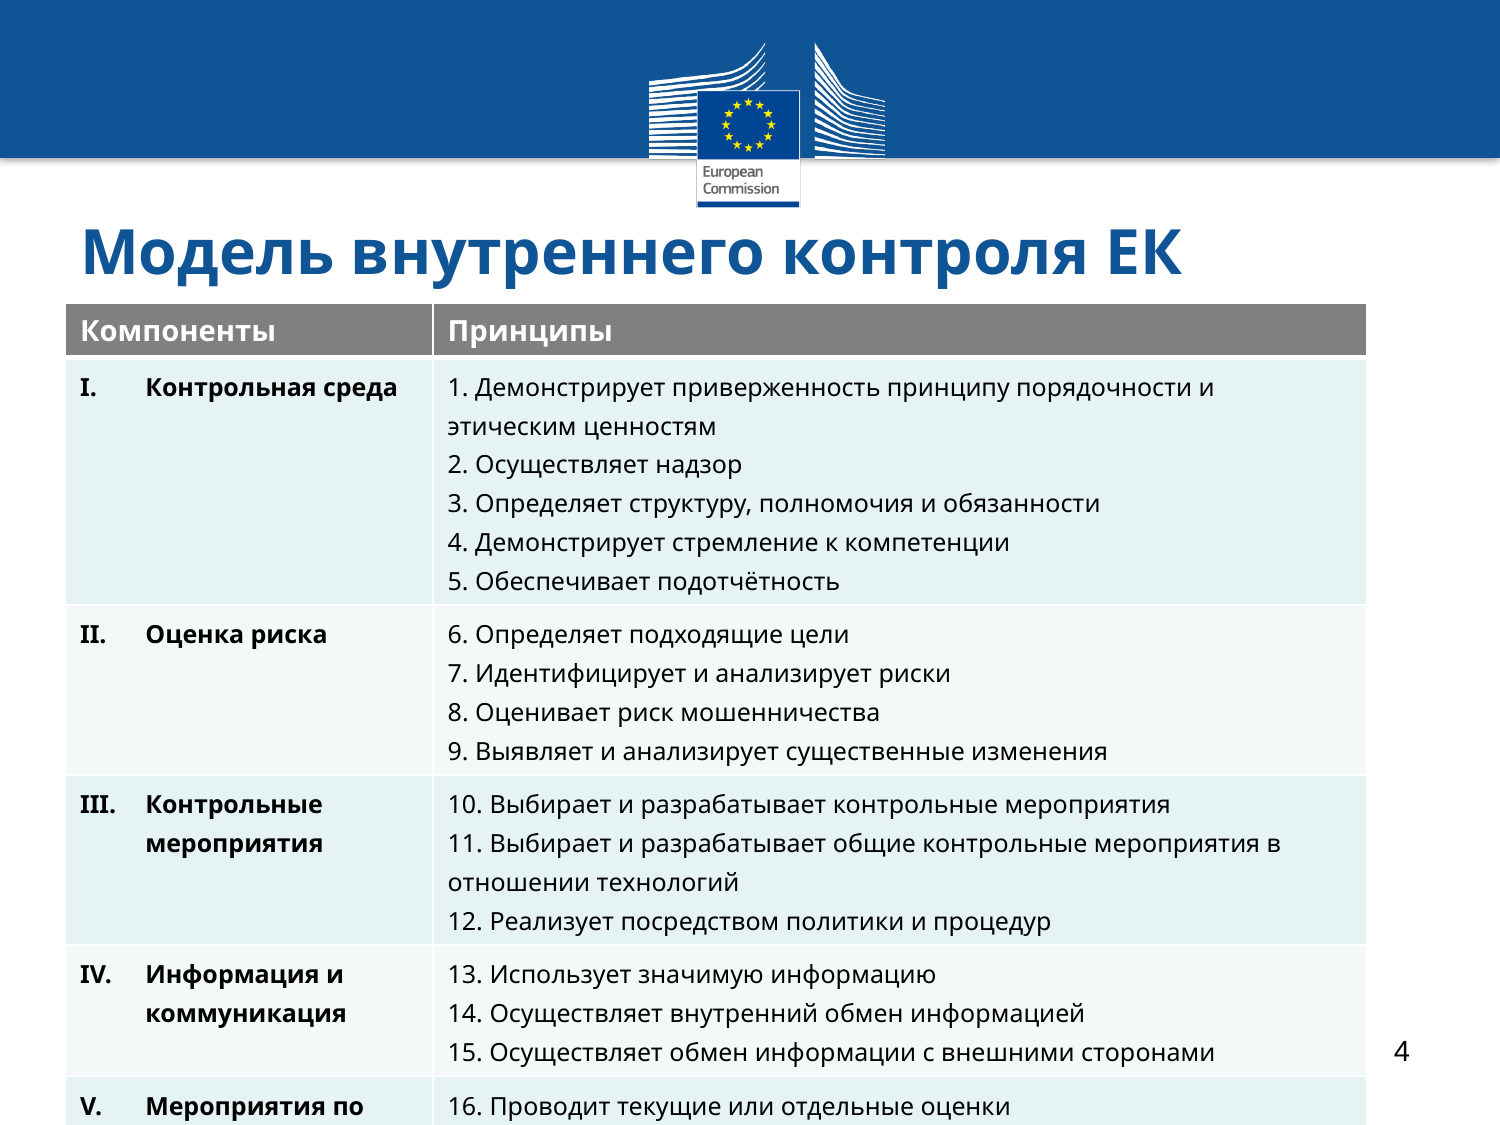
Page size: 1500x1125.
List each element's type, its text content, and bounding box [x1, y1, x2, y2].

table_cell 16. Проводит текущие или отдельные оценки 17. Оценивает недостатки и информирует о них [434, 1077, 1366, 1125]
table_cell 6. Определяет подходящие цели 7. Идентифицирует и анализирует риски 8. Оценивает риск мошенничества 9. Выявляет и анализирует существенные изменения [434, 606, 1366, 774]
table_header Принципы [434, 304, 1366, 355]
table_cell 13. Использует значимую информацию 14. Осуществляет внутренний обмен информацией 15. Осуществляет обмен информации с внешними сторонами [434, 946, 1366, 1075]
table_cell Контрольные мероприятия [66, 776, 432, 944]
table_cell Информация и коммуникация [66, 946, 432, 1075]
table_cell Контрольная среда [66, 360, 432, 604]
table_cell 10. Выбирает и разрабатывает контрольные мероприятия 11. Выбирает и разрабатывает общие контрольные мероприятия в отношении технологий 12. Реализует посредством политики и процедур [434, 776, 1366, 944]
table_cell Оценка риска [66, 606, 432, 774]
title Модель внутреннего контроля ЕК [64, 172, 1500, 327]
table_cell Мероприятия по мониторингу [66, 1077, 432, 1125]
table_header Компоненты [66, 304, 432, 355]
table_cell 1. Демонстрирует приверженность принципу порядочности и этическим ценностям 2. Осуществляет надзор 3. Определяет структуру, полномочия и обязанности 4. Демонстрирует стремление к компетенции 5. Обеспечивает подотчётность [434, 360, 1366, 604]
slide_number 4 [1074, 1024, 1425, 1103]
picture [649, 42, 885, 172]
